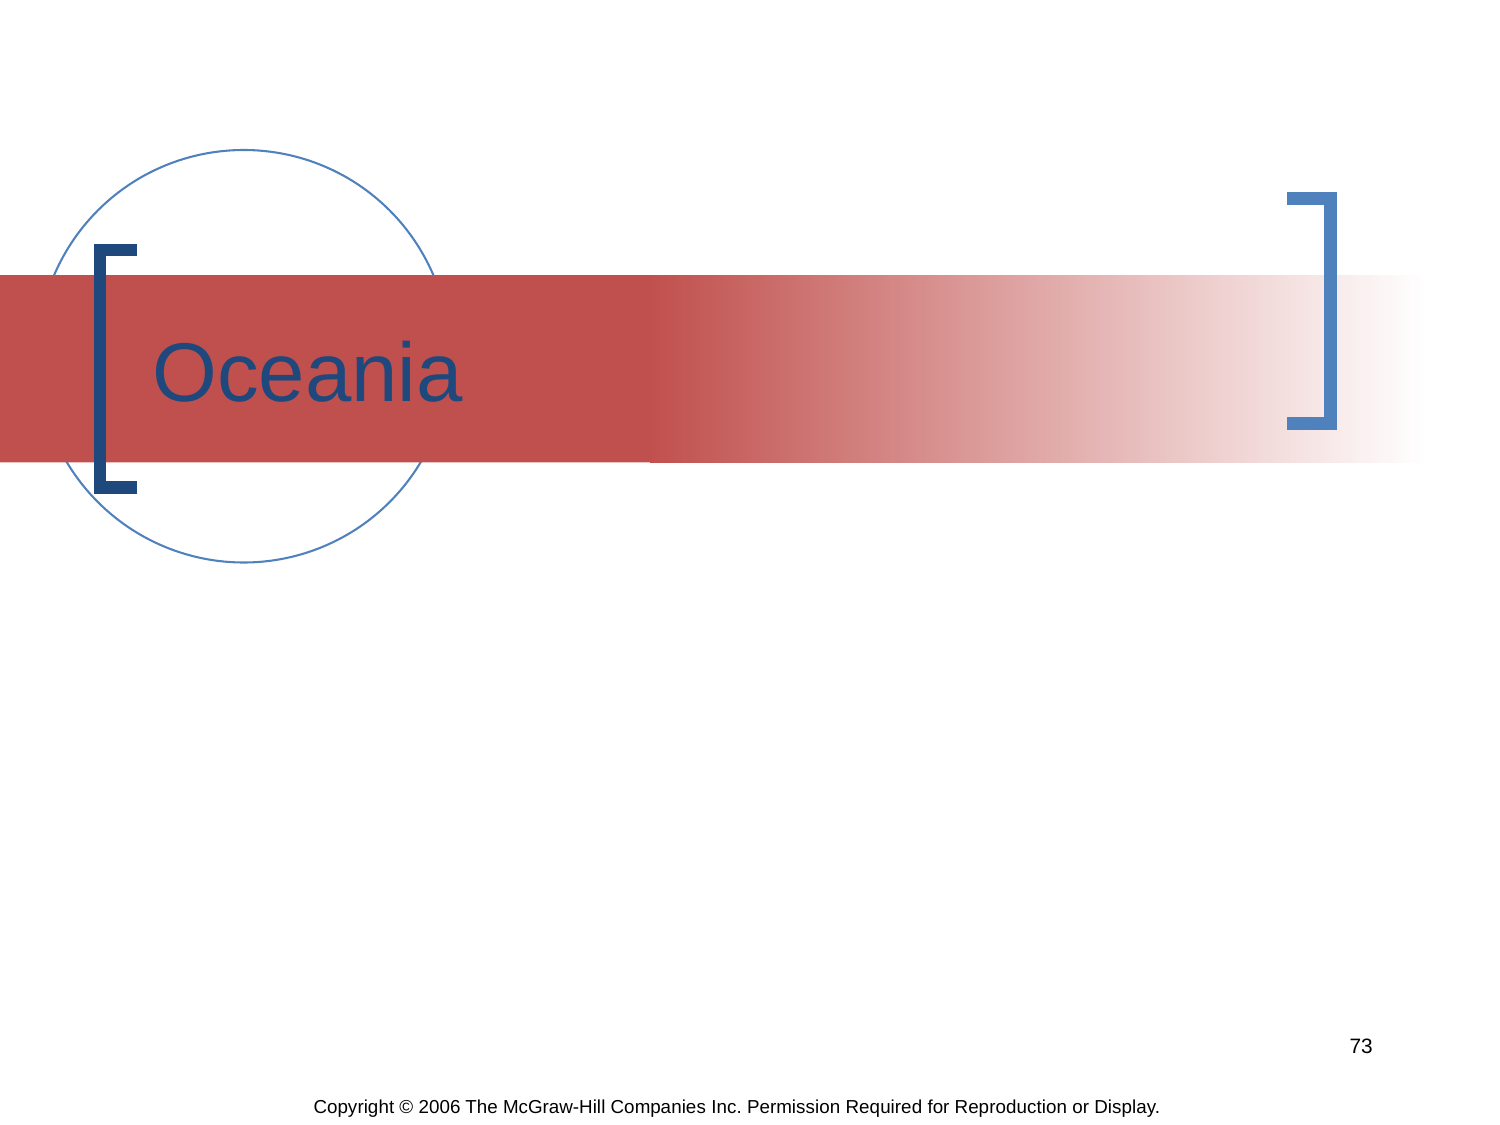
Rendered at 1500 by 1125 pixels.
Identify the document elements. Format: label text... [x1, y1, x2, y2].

slide_number 73 [1074, 1024, 1388, 1101]
title Oceania [137, 236, 1301, 500]
